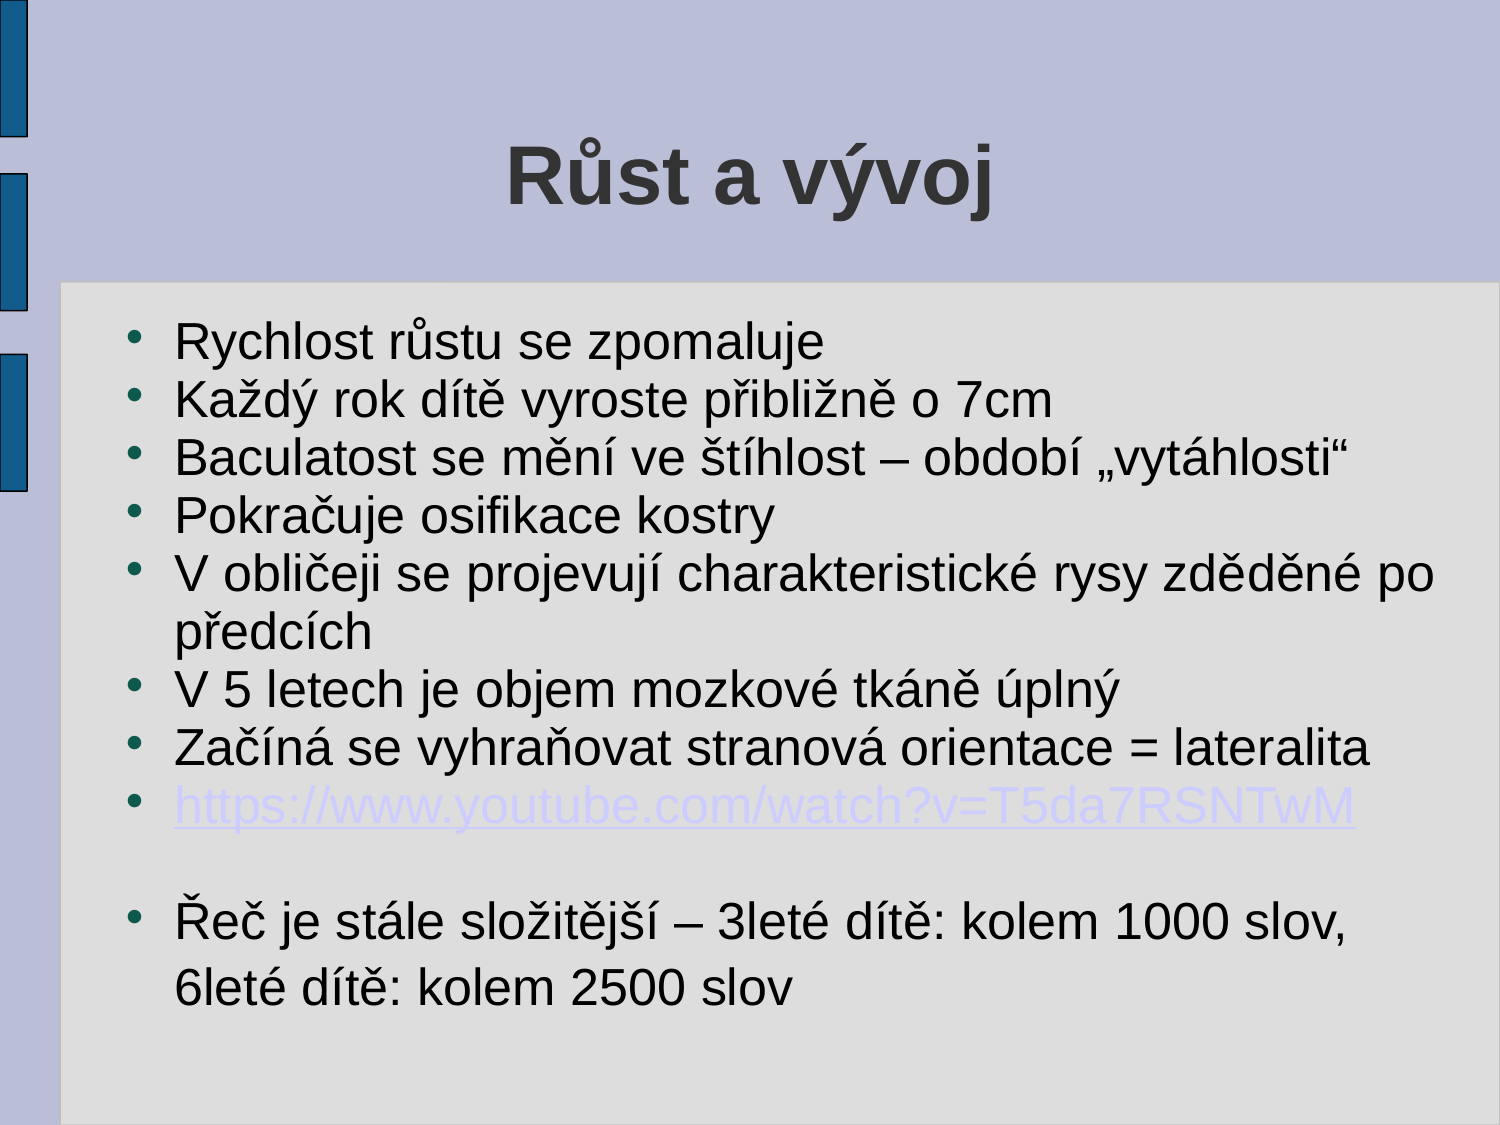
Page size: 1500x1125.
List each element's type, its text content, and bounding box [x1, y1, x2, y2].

title Růst a vývoj [110, 89, 1392, 265]
list Rychlost růstu se zpomaluje Každý rok dítě vyroste přibližně o 7cm Baculatost se mění ve štíhlost – období „vytáhlosti“ Pokračuje osifikace kostry V obličeji se projevují charakteristické rysy zděděné po předcích V 5 letech je objem mozkové tkáně úplný Začíná se vyhraňovat stranová orientace = lateralita https://www.youtube.com/watch?v=T5da7RSNTwM Řeč je stále složitější – 3leté dítě: kolem 1000 slov, 6leté dítě: kolem 2500 slov [110, 312, 1459, 1072]
